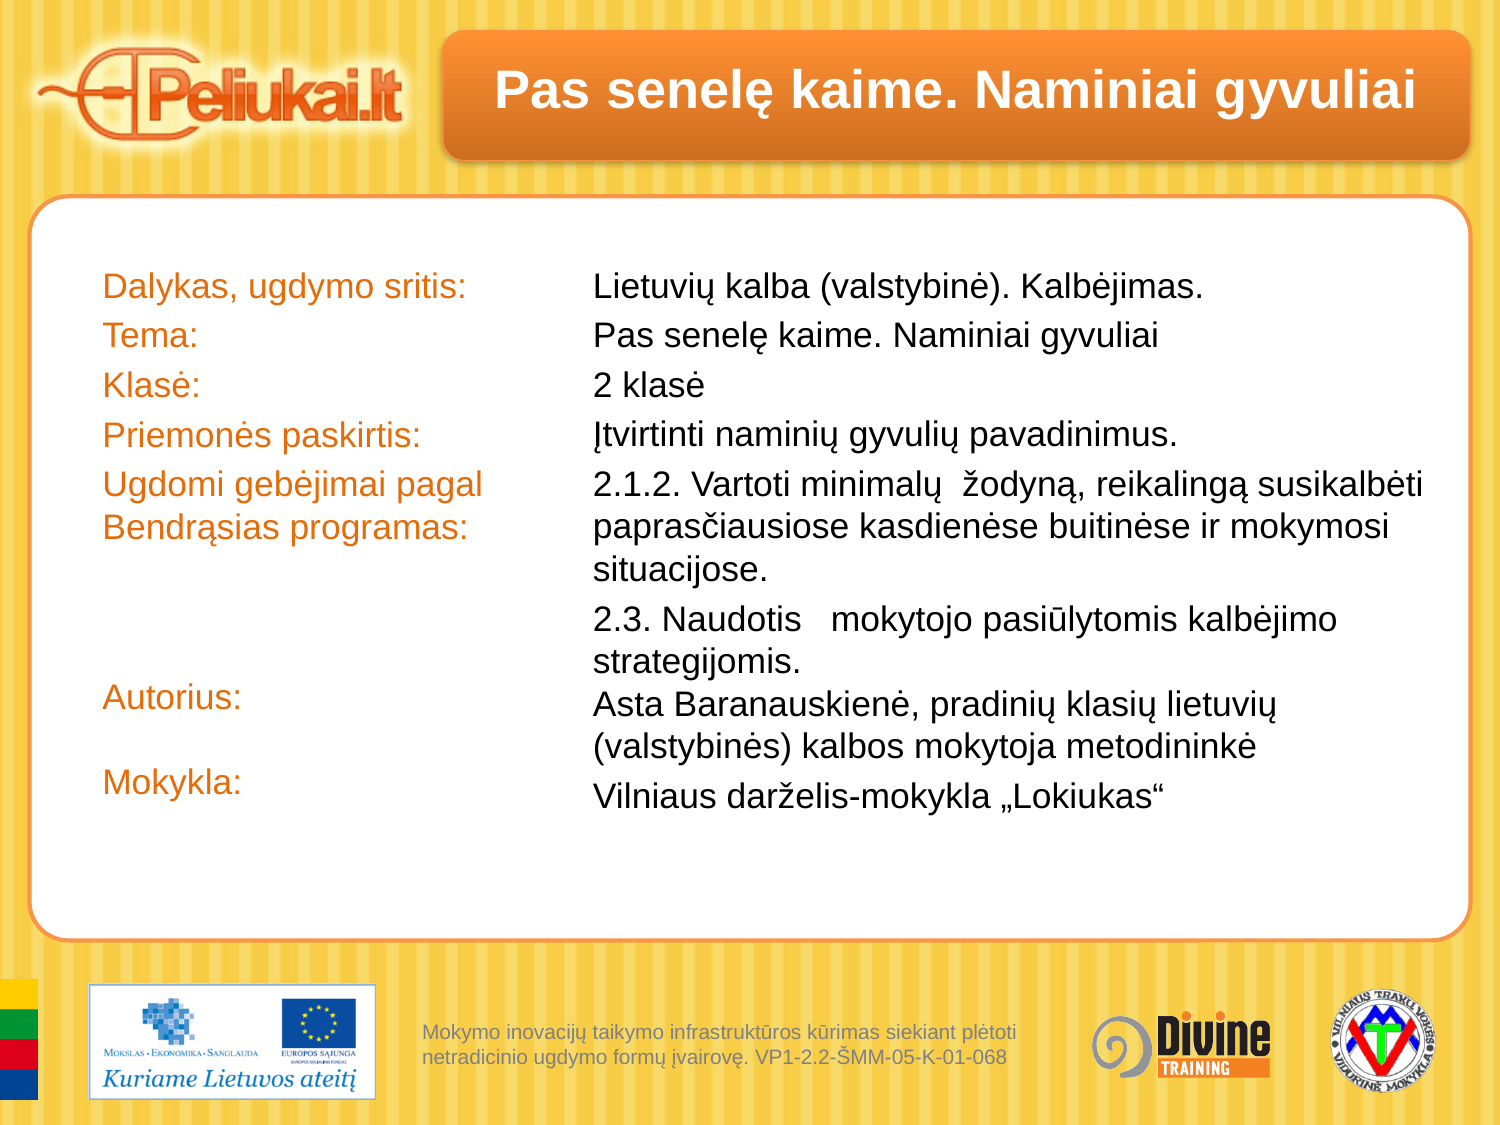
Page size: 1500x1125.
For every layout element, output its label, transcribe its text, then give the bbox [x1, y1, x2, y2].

text_box Pas senelę kaime. Naminiai gyvuliai [442, 46, 1470, 142]
text_box Lietuvių kalba (valstybinė). Kalbėjimas. Pas senelę kaime. Naminiai gyvuliai 2 klasė Įtvirtinti naminių gyvulių pavadinimus. 2.1.2. Vartoti minimalų žodyną, reikalingą susikalbėti paprasčiausiose kasdienėse buitinėse ir mokymosi situacijose. 2.3. Naudotis mokytojo pasiūlytomis kalbėjimo strategijomis. Asta Baranauskienė, pradinių klasių lietuvių (valstybinės) kalbos mokytoja metodininkė Vilniaus darželis-mokykla „Lokiukas“ [578, 255, 1452, 897]
text_box Dalykas, ugdymo sritis: Tema: Klasė: Priemonės paskirtis: Ugdomi gebėjimai pagal Bendrąsias programas: Autorius: Mokykla: [87, 255, 571, 897]
picture [0, 0, 1500, 1125]
